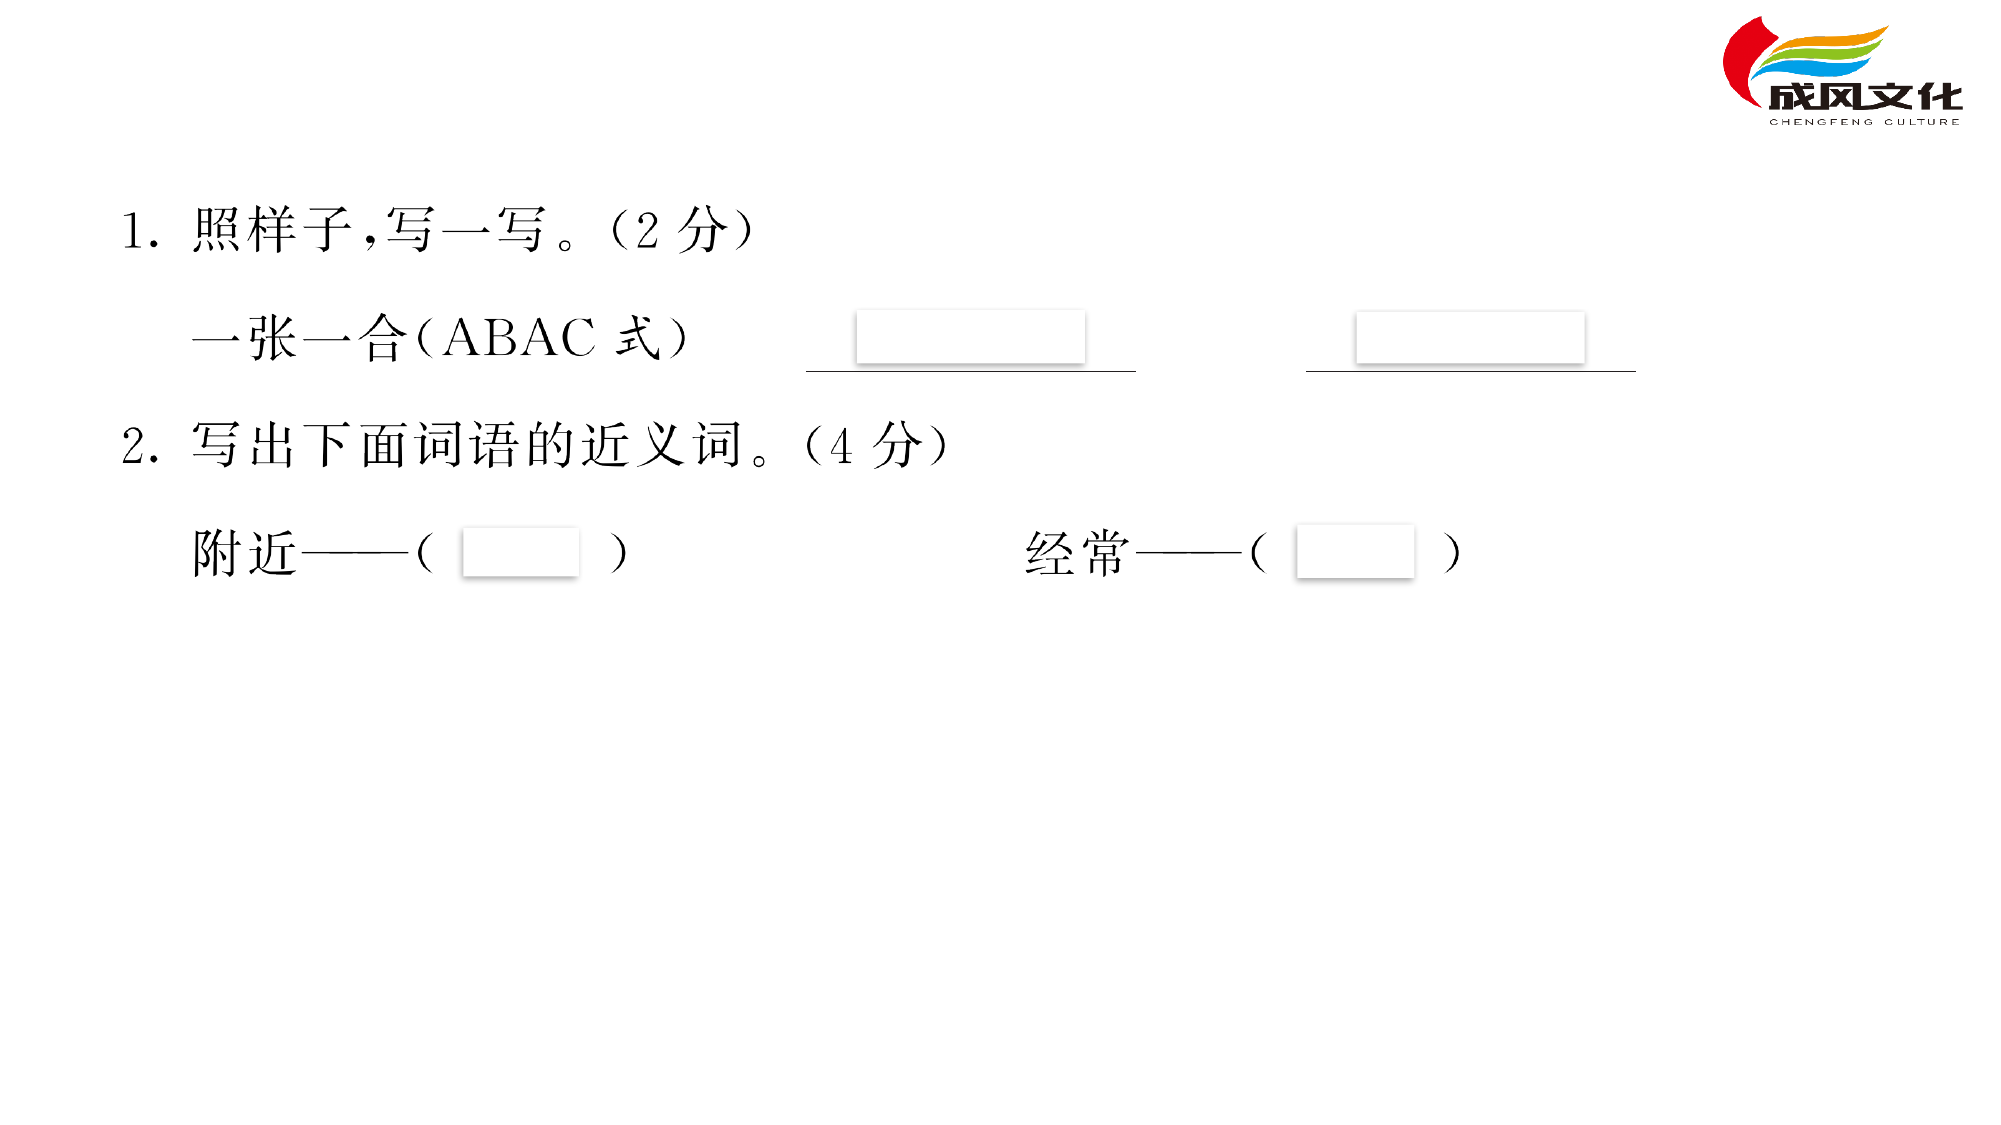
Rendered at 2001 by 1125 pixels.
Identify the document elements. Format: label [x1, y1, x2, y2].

picture [117, 176, 2000, 605]
picture [1708, 0, 1986, 136]
